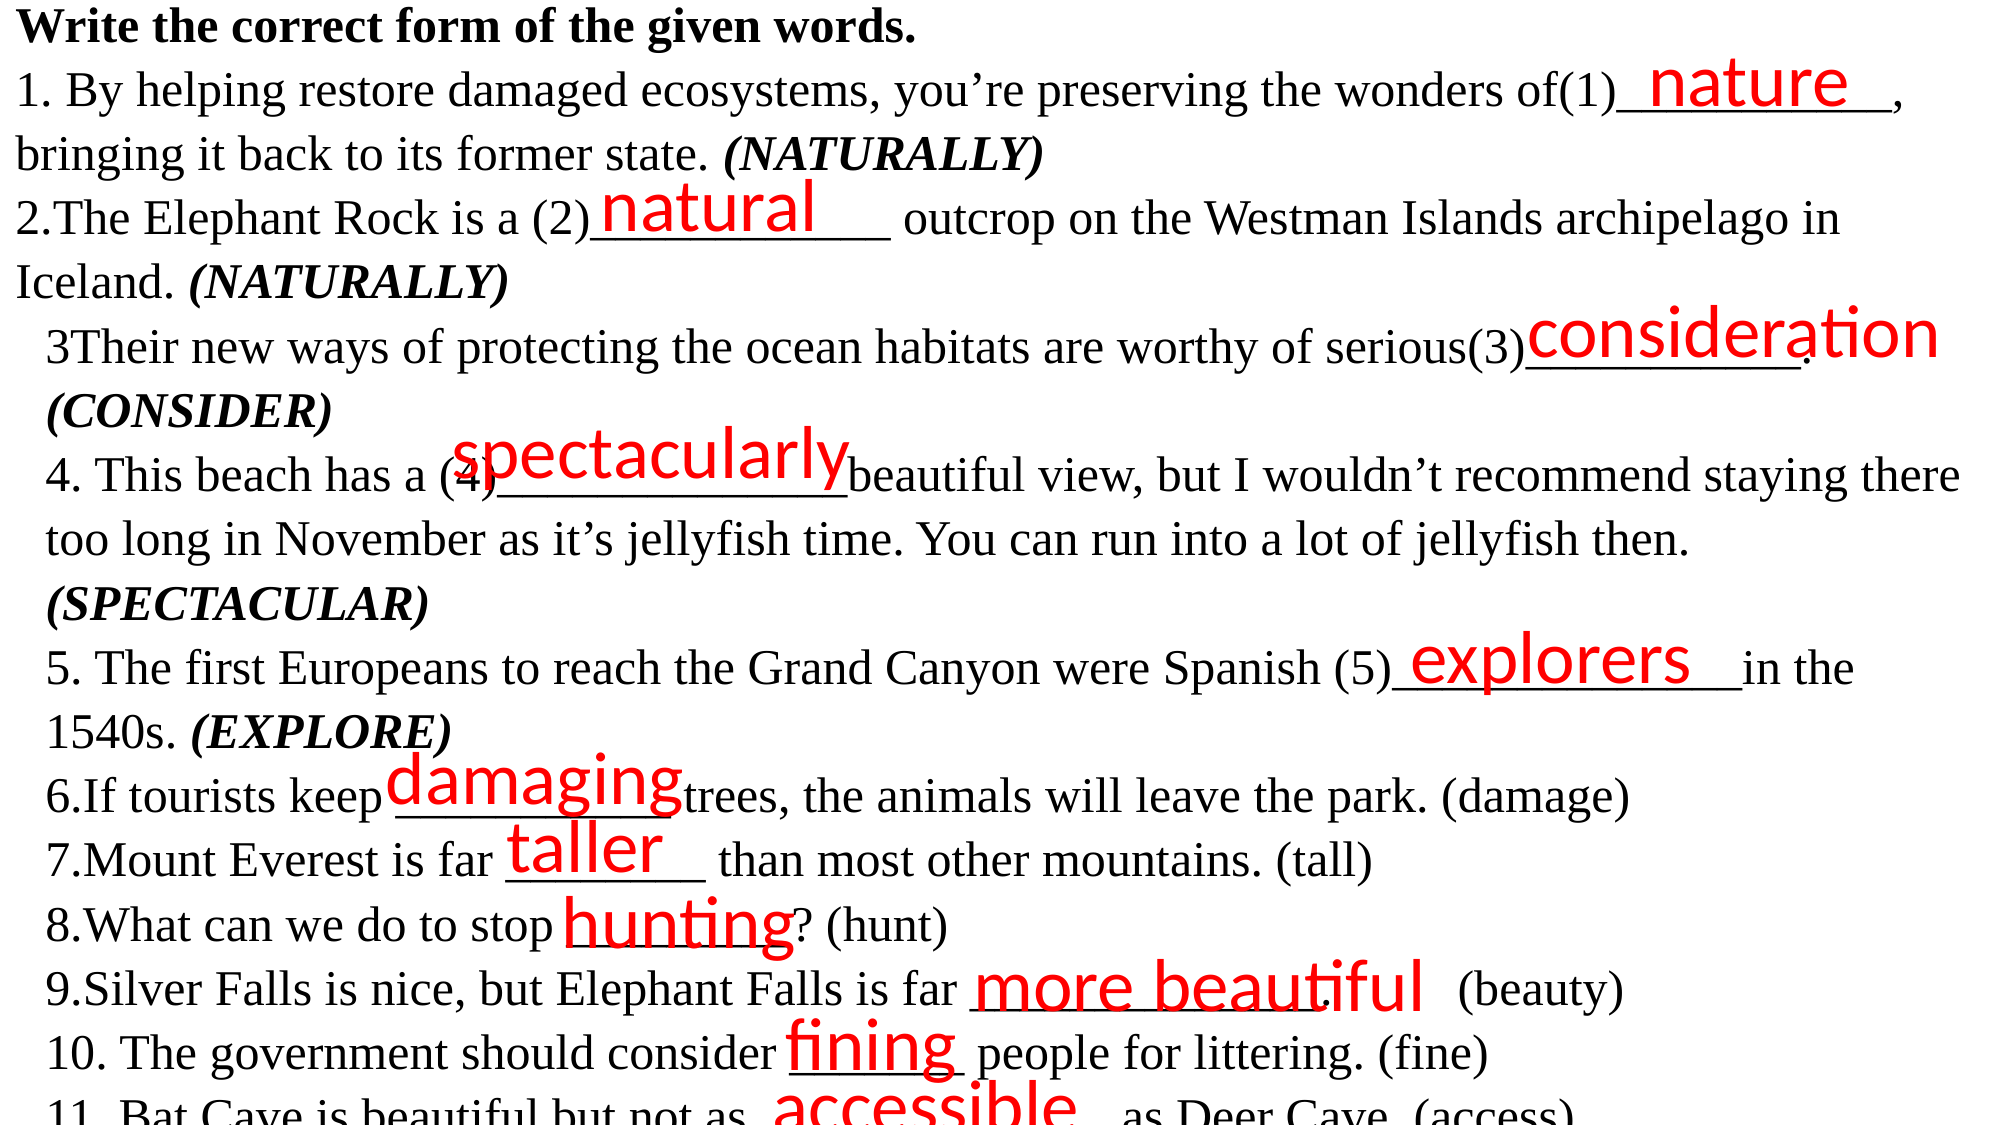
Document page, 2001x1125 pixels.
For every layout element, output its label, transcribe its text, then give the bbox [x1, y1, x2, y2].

text_box accessible [757, 1049, 1136, 1125]
text_box natural [586, 149, 930, 255]
text_box Write the correct form of the given words. 1. By helping restore damaged ecosystems, you’re preserving the wonders of(1)___________, bringing it back to its former state. (NATURALLY) 2.The Elephant Rock is a (2)____________ outcrop on the Westman Islands archipelago in Iceland. (NATURALLY) 3Their new ways of protecting the ocean habitats are worthy of serious(3)___________. (CONSIDER) 4. This beach has a (4)______________beautiful view, but I wouldn’t recommend staying there too long in November as it’s jellyfish time. You can run into a lot of jellyfish then. (SPECTACULAR) 5. The first Europeans to reach the Grand Canyon were Spanish (5)______________in the 1540s. (EXPLORE) 6.If tourists keep ___________ trees, the animals will leave the park. (damage) 7.Mount Everest is far ________ than most other mountains. (tall) 8.What can we do to stop _________? (hunt) 9.Silver Falls is nice, but Elephant Falls is far ______________. (beauty) 10. The government should consider _______ people for littering. (fine) 11. Bat Cave is beautiful but not as ______________ as Deer Cave. (access) [0, 0, 2000, 1125]
text_box nature [1633, 23, 1977, 129]
text_box more beautiful [958, 928, 1545, 1034]
text_box damaging [370, 721, 836, 827]
text_box spectacularly [436, 395, 901, 501]
text_box taller [491, 790, 729, 896]
text_box hunting [546, 866, 832, 972]
text_box consideration [1512, 274, 1977, 380]
text_box explorers [1395, 600, 1861, 706]
text_box fining [771, 988, 1008, 1049]
